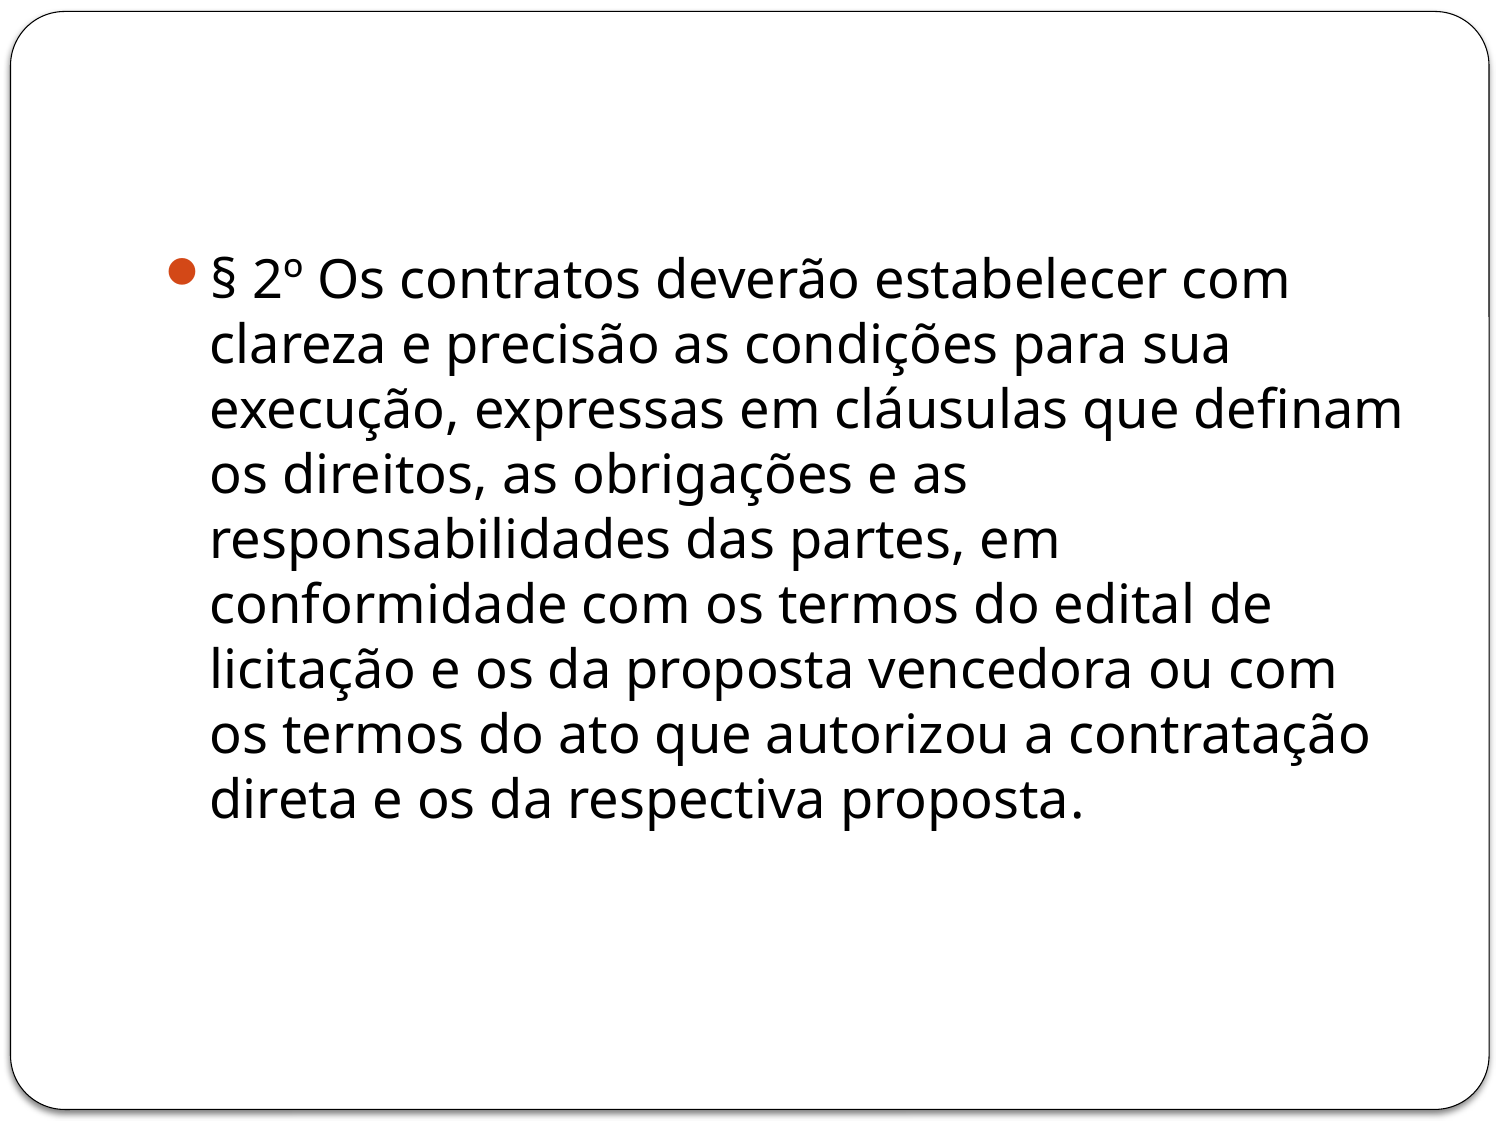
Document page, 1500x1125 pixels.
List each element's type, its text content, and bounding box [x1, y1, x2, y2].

list § 2º Os contratos deverão estabelecer com clareza e precisão as condições para sua execução, expressas em cláusulas que definam os direitos, as obrigações e as responsabilidades das partes, em conformidade com os termos do edital de licitação e os da proposta vencedora ou com os termos do ato que autorizou a contratação direta e os da respectiva proposta. [150, 237, 1425, 988]
